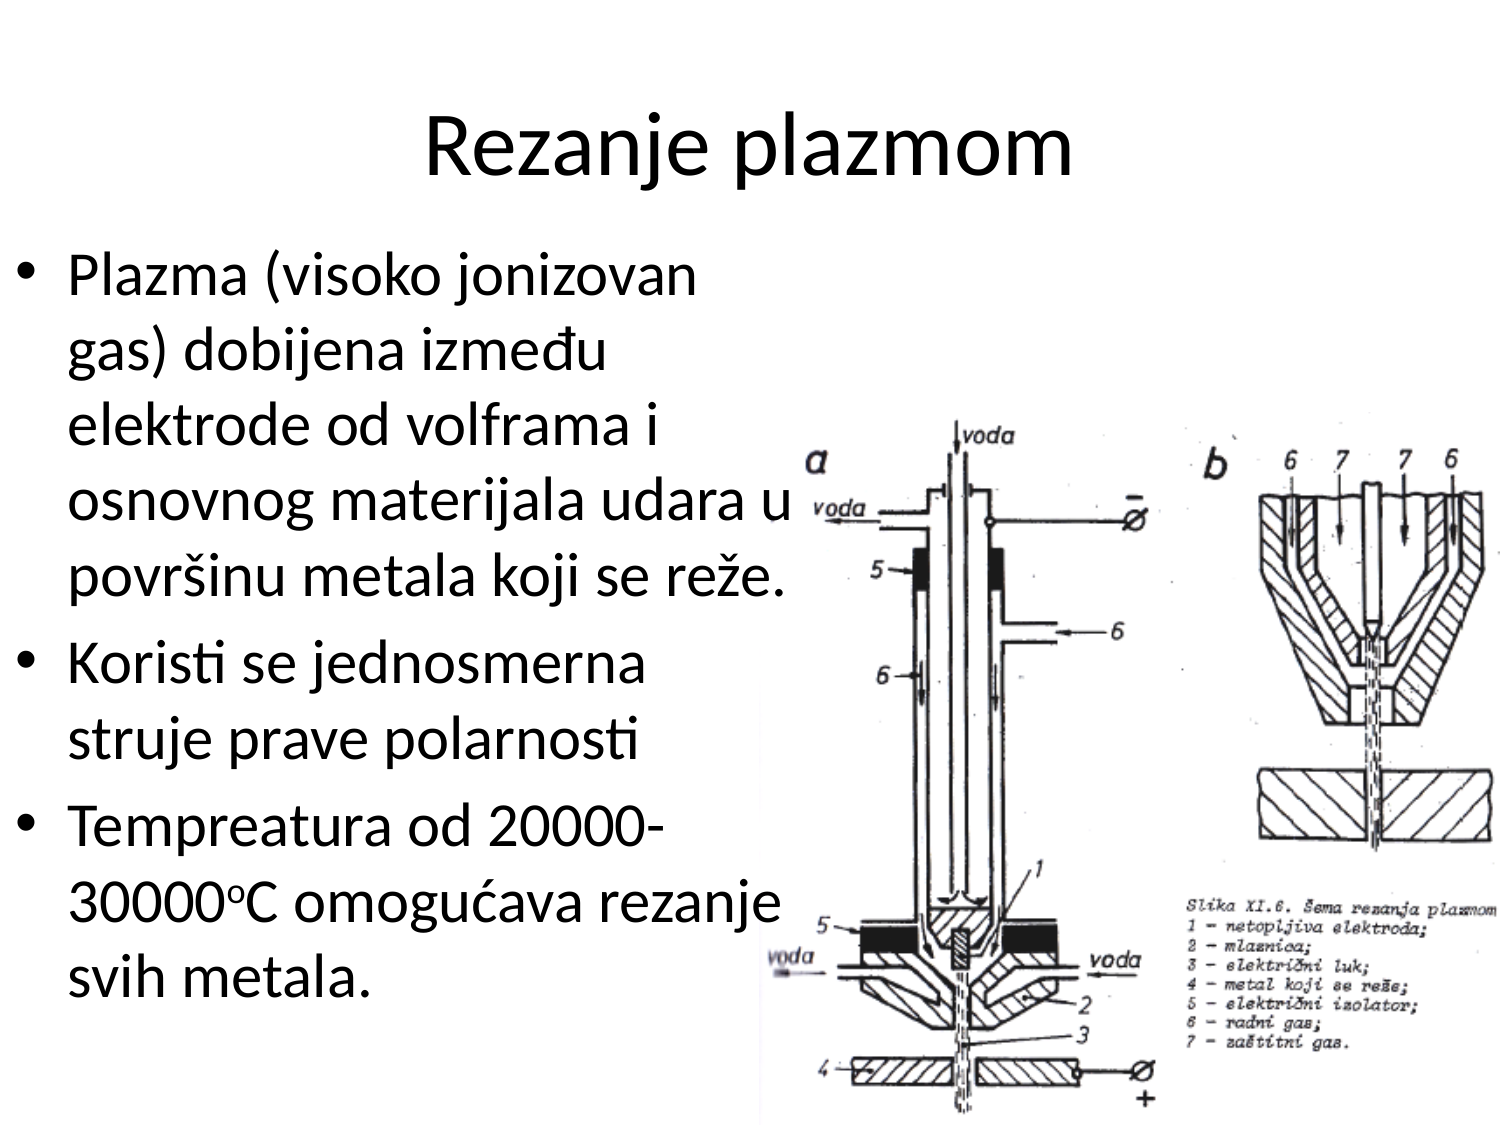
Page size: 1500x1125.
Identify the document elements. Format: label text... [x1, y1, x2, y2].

picture [759, 412, 1500, 1125]
title Rezanje plazmom [75, 45, 1425, 233]
list Plazma (visoko jonizovan gas) dobijena između elektrode od volframa i osnovnog materijala udara u površinu metala koji se reže. Koristi se jednosmerna struje prave polarnosti Tempreatura od 20000-30000oC omogućava rezanje svih metala. [0, 224, 813, 1100]
